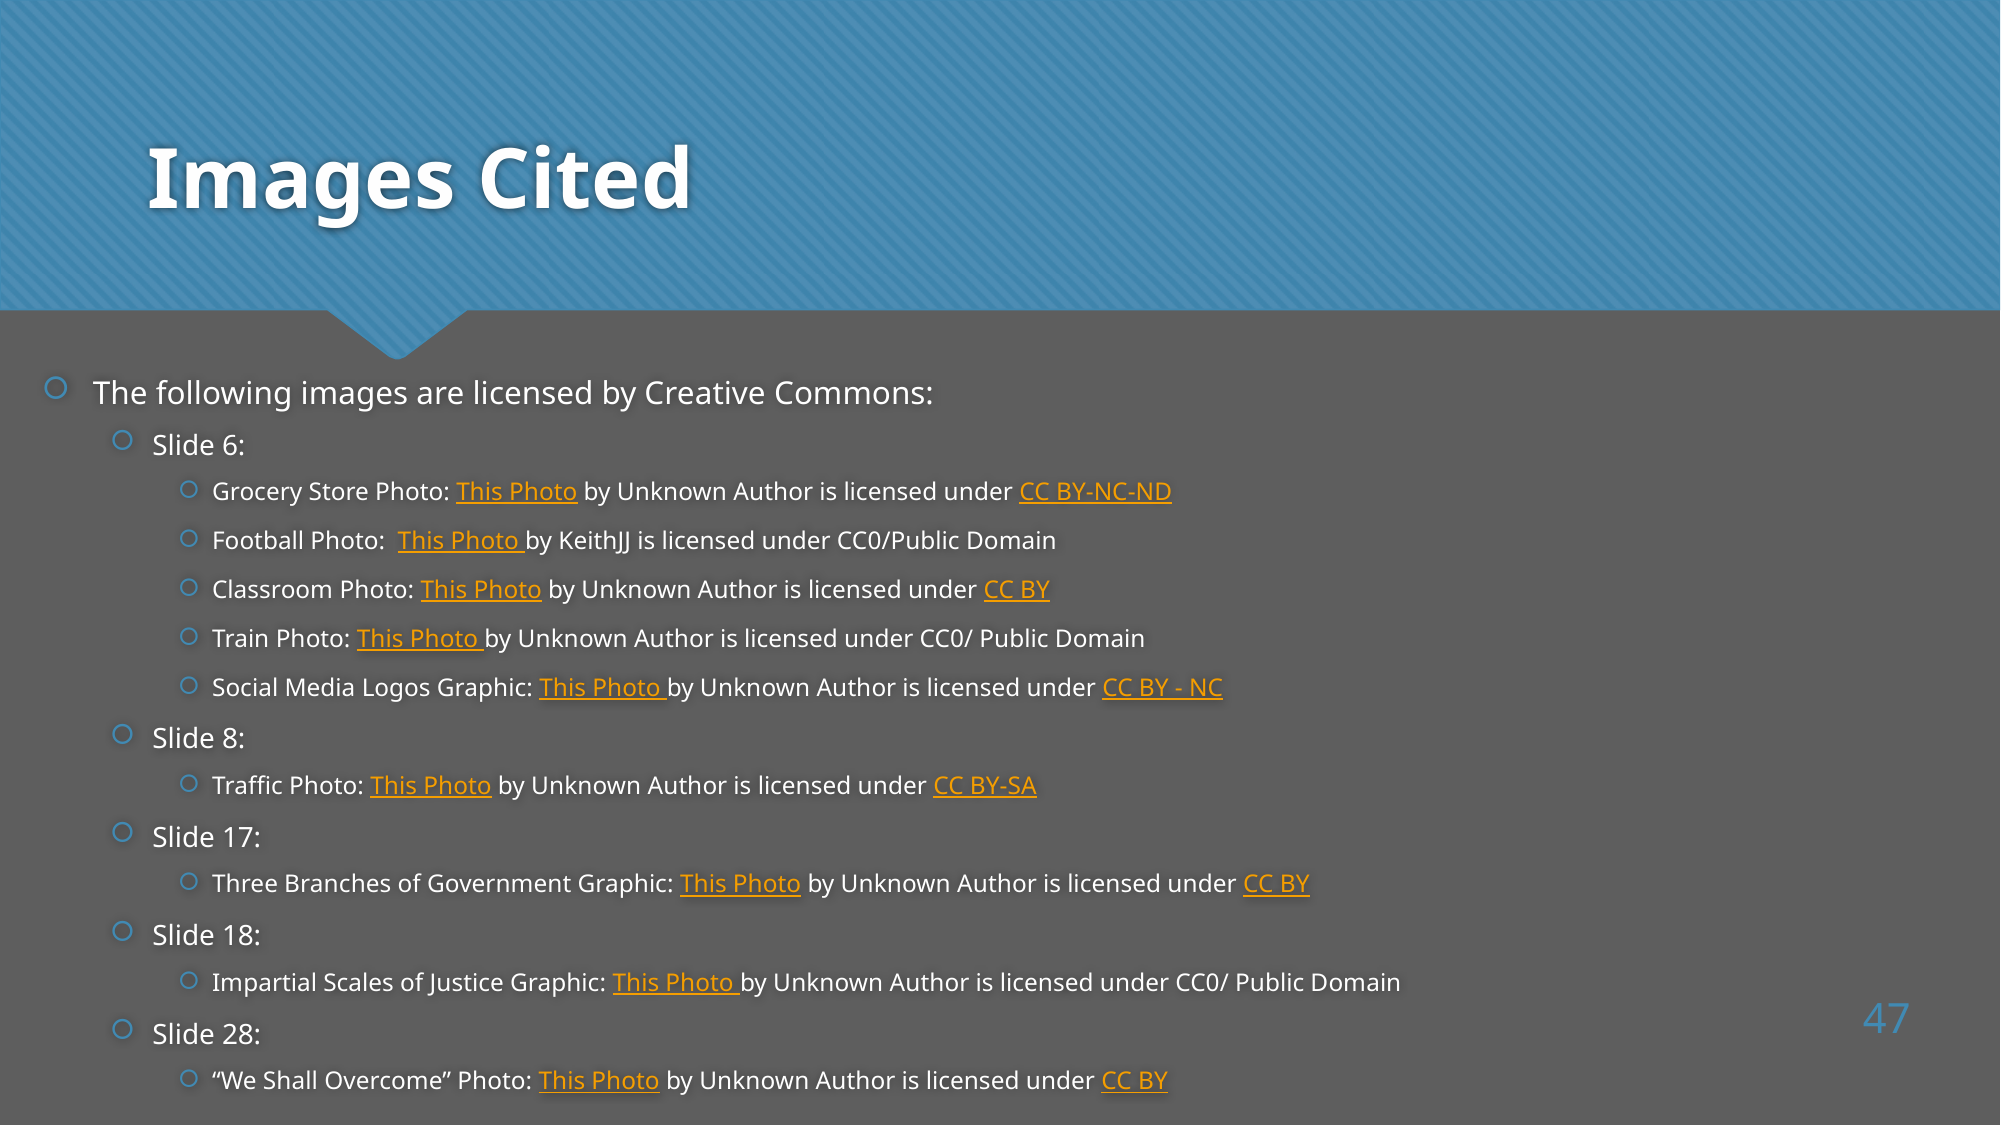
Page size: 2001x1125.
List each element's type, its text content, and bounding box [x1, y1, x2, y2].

slide_number 47 [1751, 970, 1926, 1051]
title Images Cited [132, 73, 1868, 233]
list The following images are licensed by Creative Commons: Slide 6: Grocery Store Photo: This Photo by Unknown Author is licensed under CC BY-NC-ND Football Photo: This Photo by KeithJJ is licensed under CC0/Public Domain Classroom Photo: This Photo by Unknown Author is licensed under CC BY Train Photo: This Photo by Unknown Author is licensed under CC0/ Public Domain Social Media Logos Graphic: This Photo by Unknown Author is licensed under CC BY - NC Slide 8: Traffic Photo: This Photo by Unknown Author is licensed under CC BY-SA Slide 17: Three Branches of Government Graphic: This Photo by Unknown Author is licensed under CC BY Slide 18: Impartial Scales of Justice Graphic: This Photo by Unknown Author is licensed under CC0/ Public Domain Slide 28: “We Shall Overcome” Photo: This Photo by Unknown Author is licensed under CC BY [26, 362, 1955, 1110]
